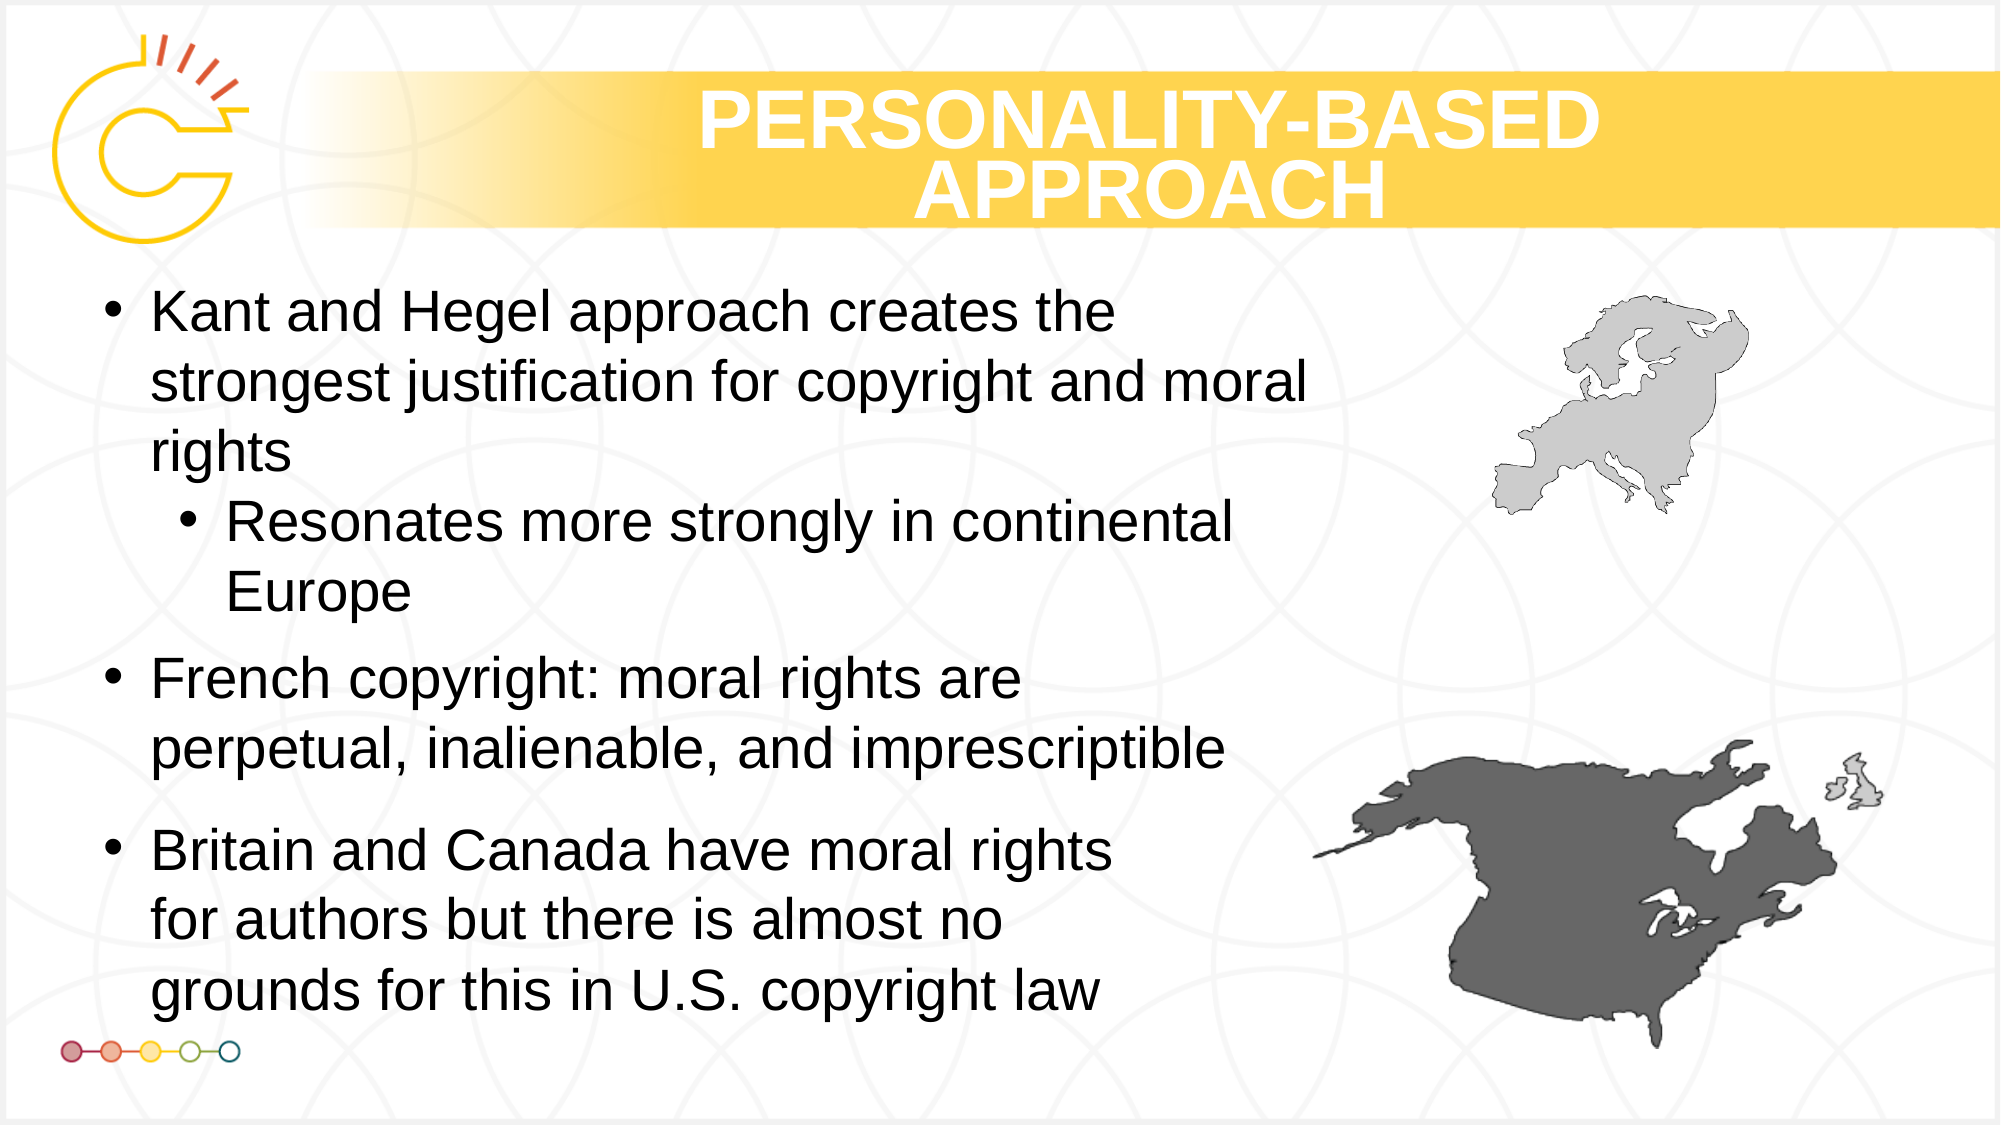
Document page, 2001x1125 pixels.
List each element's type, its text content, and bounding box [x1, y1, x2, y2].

text_box French copyright: moral rights are perpetual, inalienable, and imprescriptible [88, 633, 1312, 788]
title PERSONALITY-BASED APPROACH [438, 85, 1863, 240]
text_box Kant and Hegel approach creates the strongest justification for copyright and moral rights Resonates more strongly in continental Europe [88, 265, 1373, 631]
picture [0, 0, 2001, 1125]
text_box Britain and Canada have moral rights for authors but there is almost no grounds for this in U.S. copyright law [88, 804, 1203, 1029]
